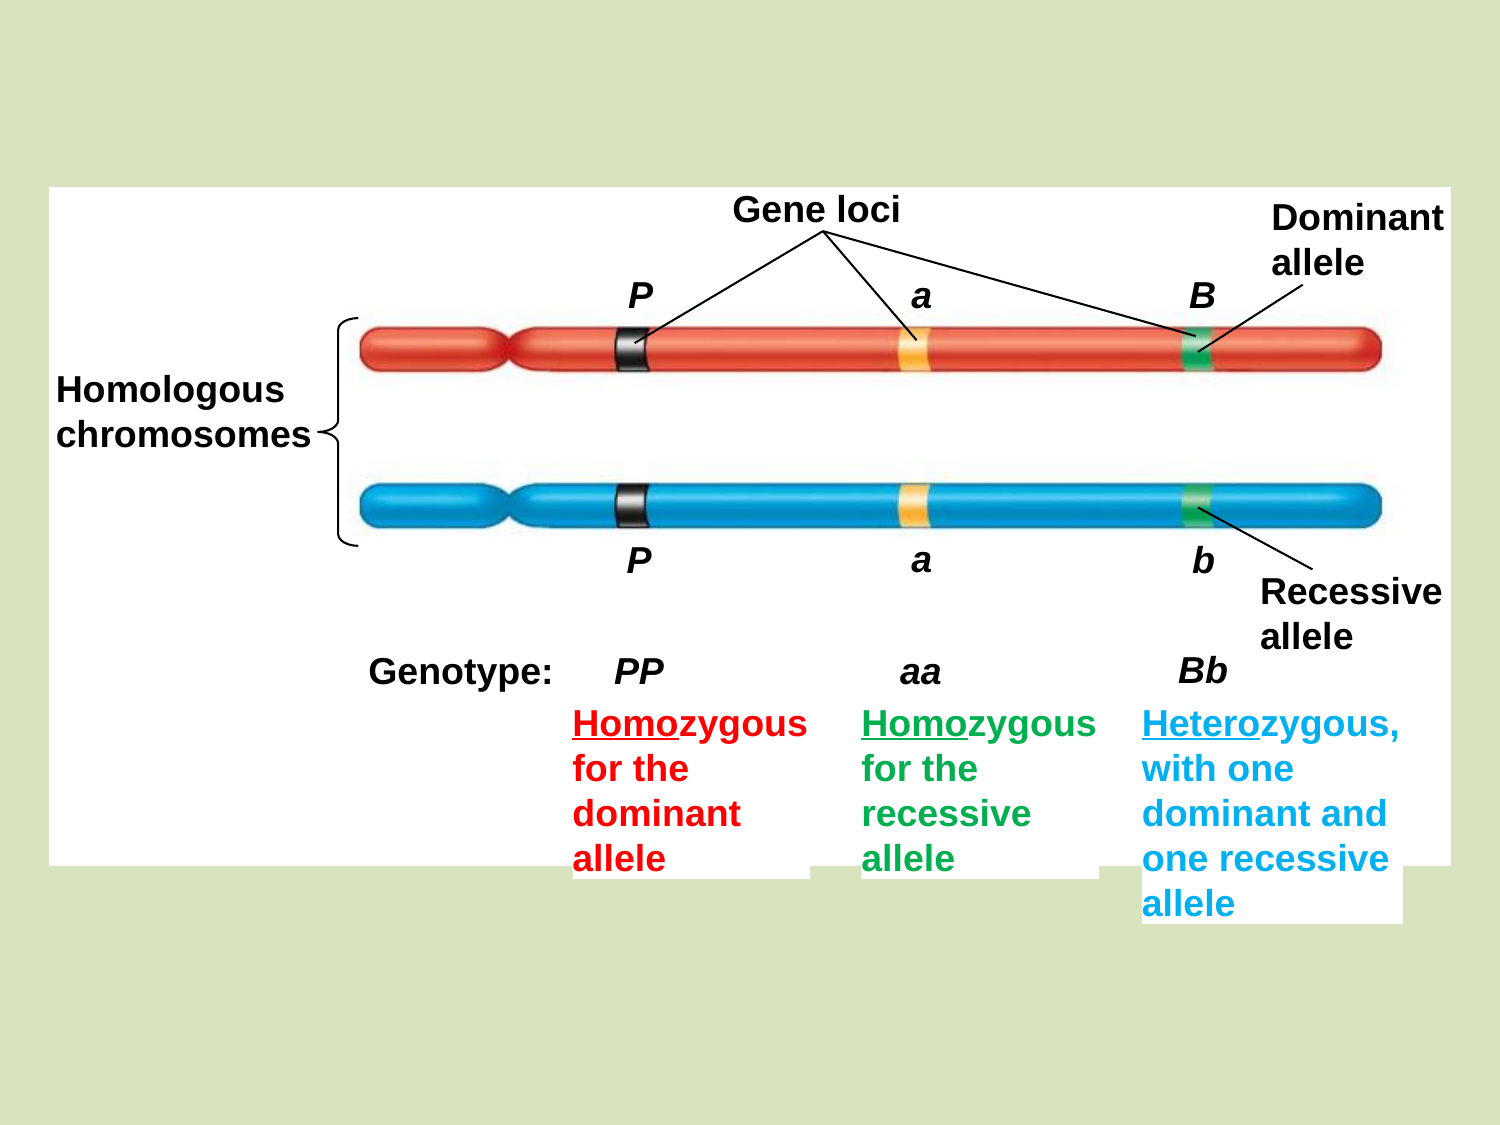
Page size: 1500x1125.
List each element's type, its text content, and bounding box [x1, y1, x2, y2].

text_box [824, 230, 917, 341]
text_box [1197, 284, 1304, 353]
text_box Homozygous for the dominant allele [572, 873, 811, 879]
picture [1173, 855, 1180, 866]
picture [48, 186, 1452, 866]
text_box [634, 230, 824, 344]
picture [1149, 855, 1157, 866]
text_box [918, 230, 1197, 337]
text_box Homozygous for the recessive allele [861, 873, 1100, 879]
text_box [1197, 507, 1313, 570]
text_box Heterozygous, with one dominant and one recessive allele [1141, 873, 1403, 924]
